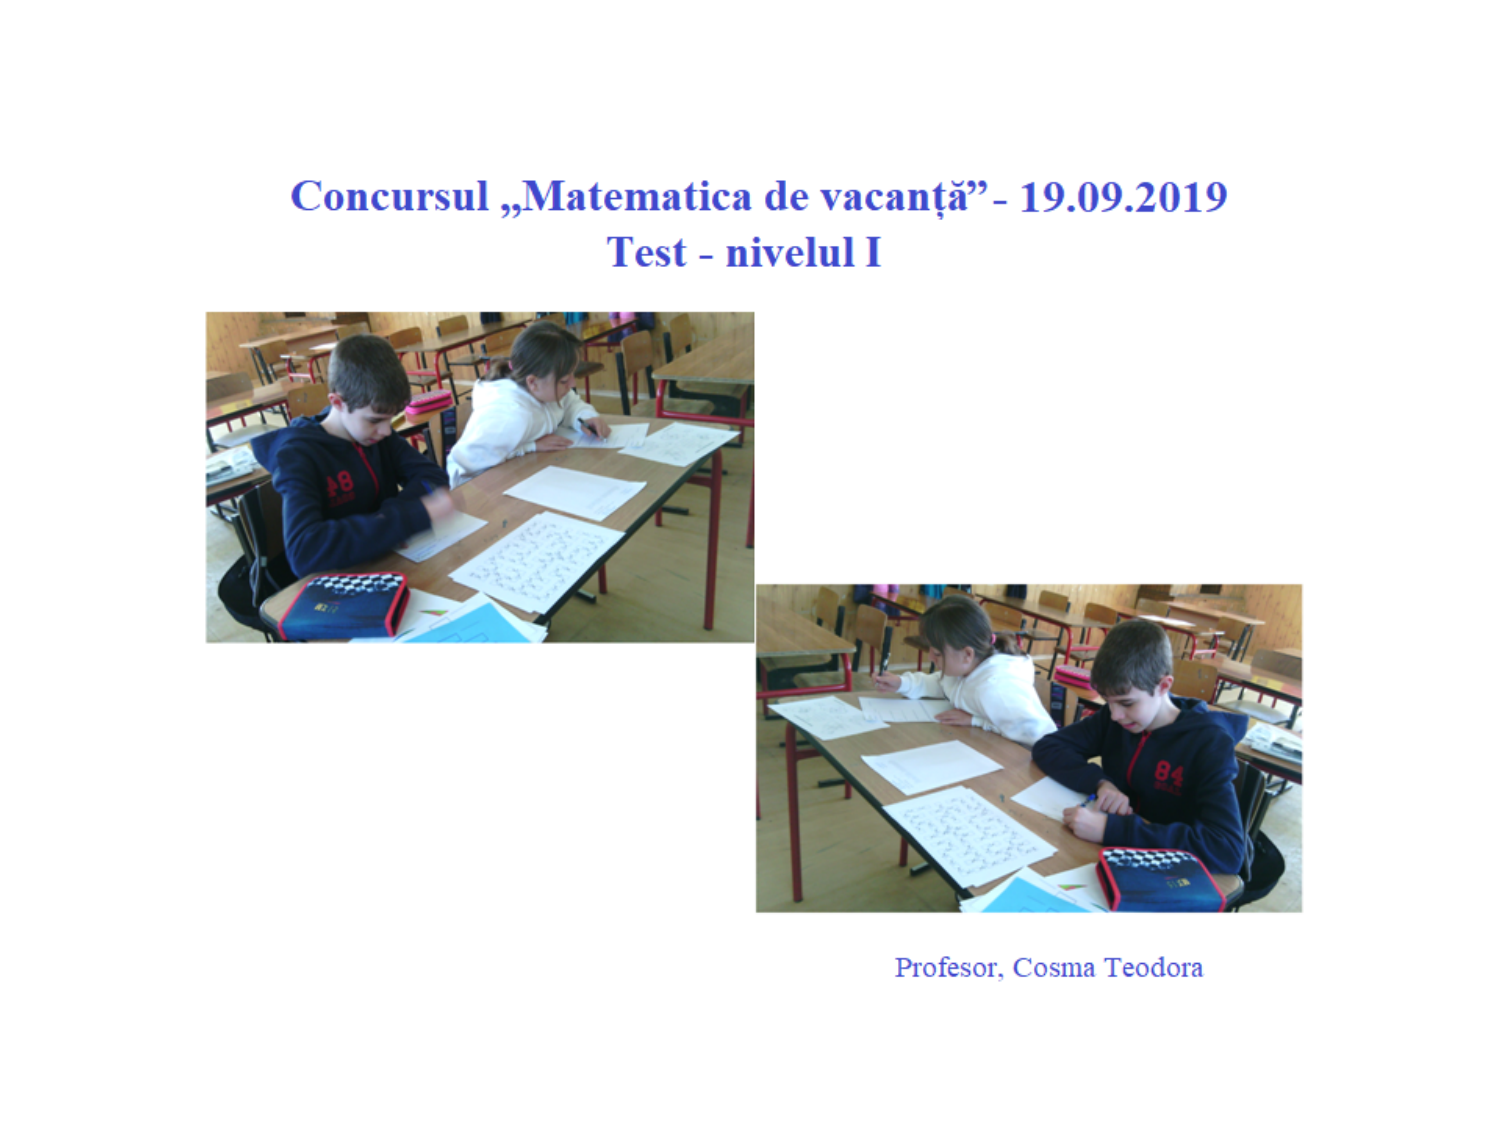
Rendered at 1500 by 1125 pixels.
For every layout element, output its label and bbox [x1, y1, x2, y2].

picture [112, 112, 1399, 1024]
